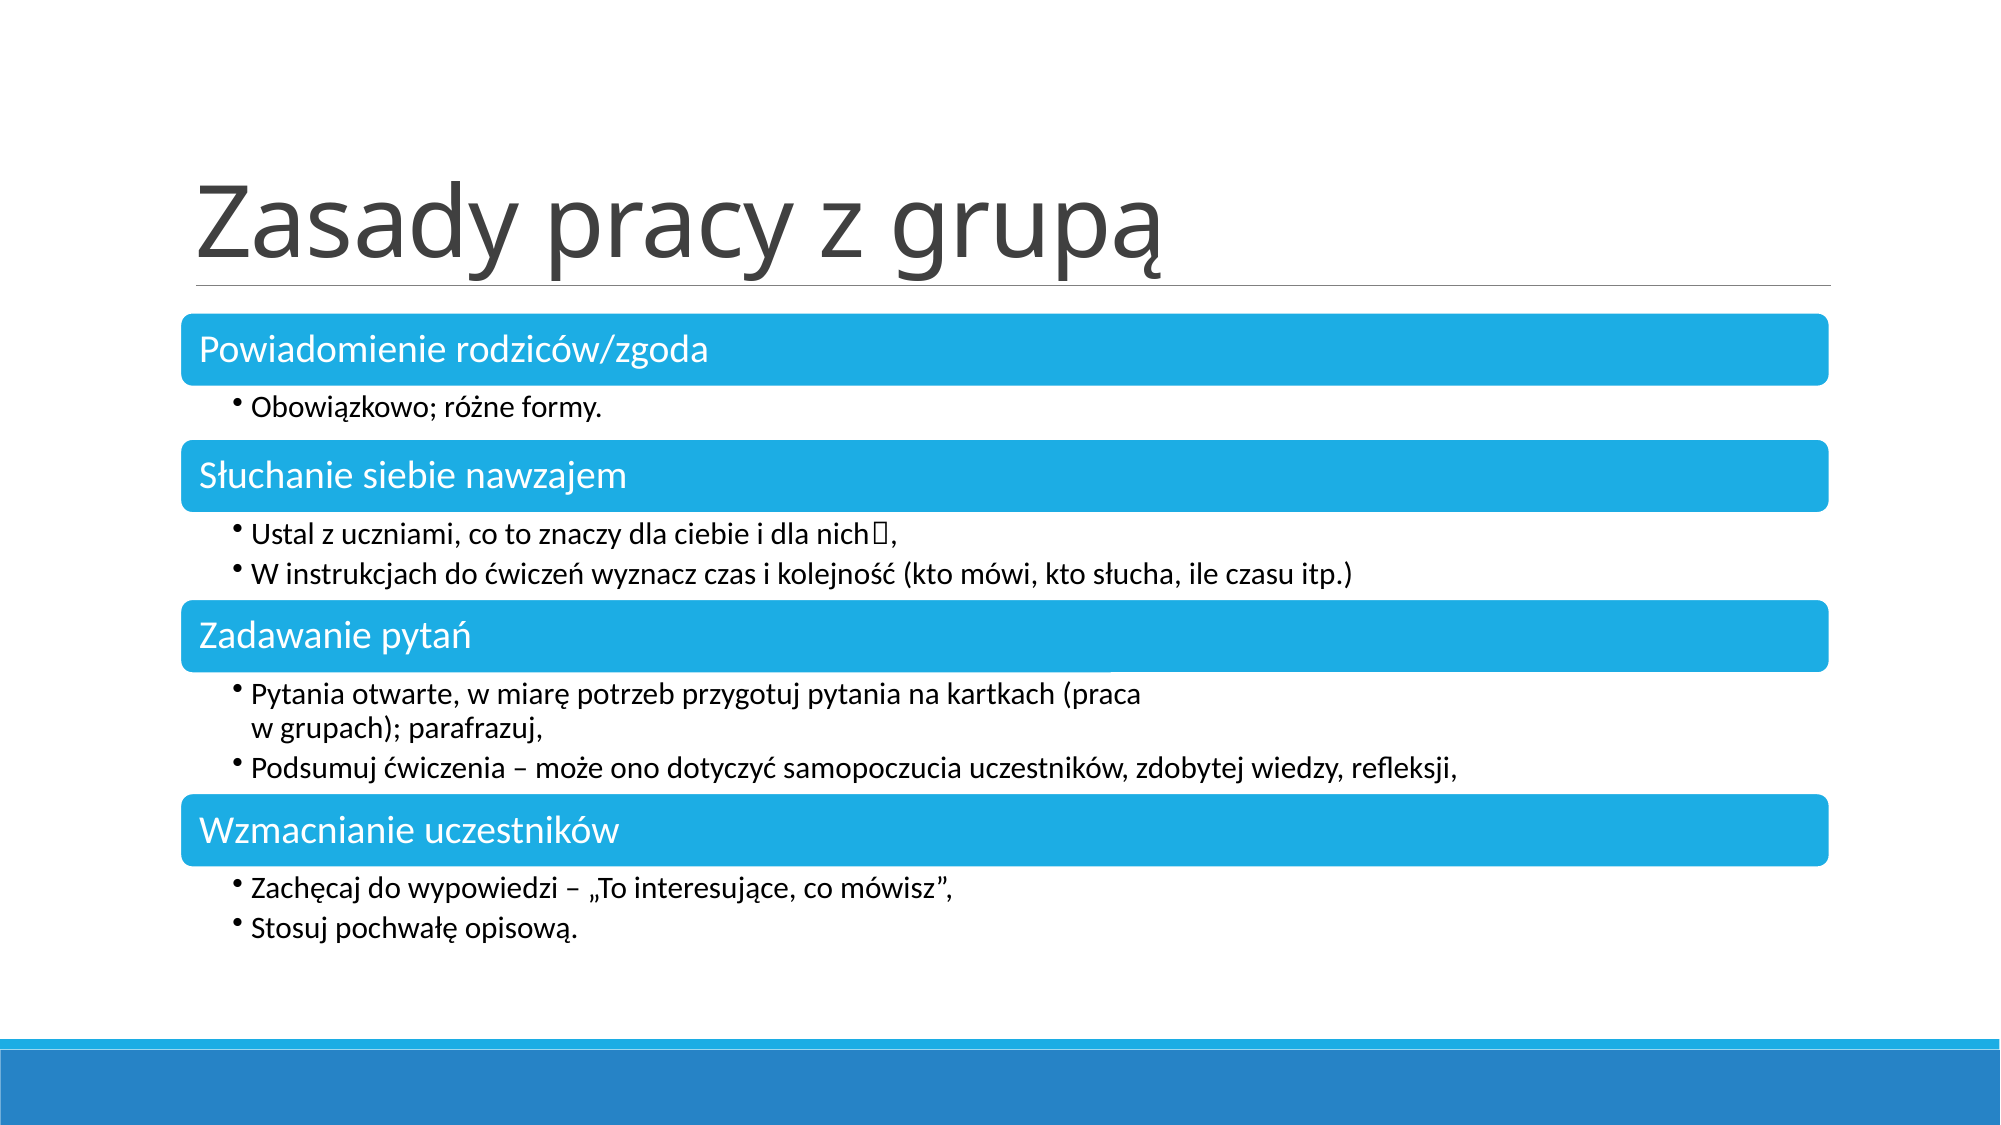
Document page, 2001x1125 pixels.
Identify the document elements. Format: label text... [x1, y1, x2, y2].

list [179, 302, 1831, 964]
title Zasady pracy z grupą [180, 47, 1830, 285]
